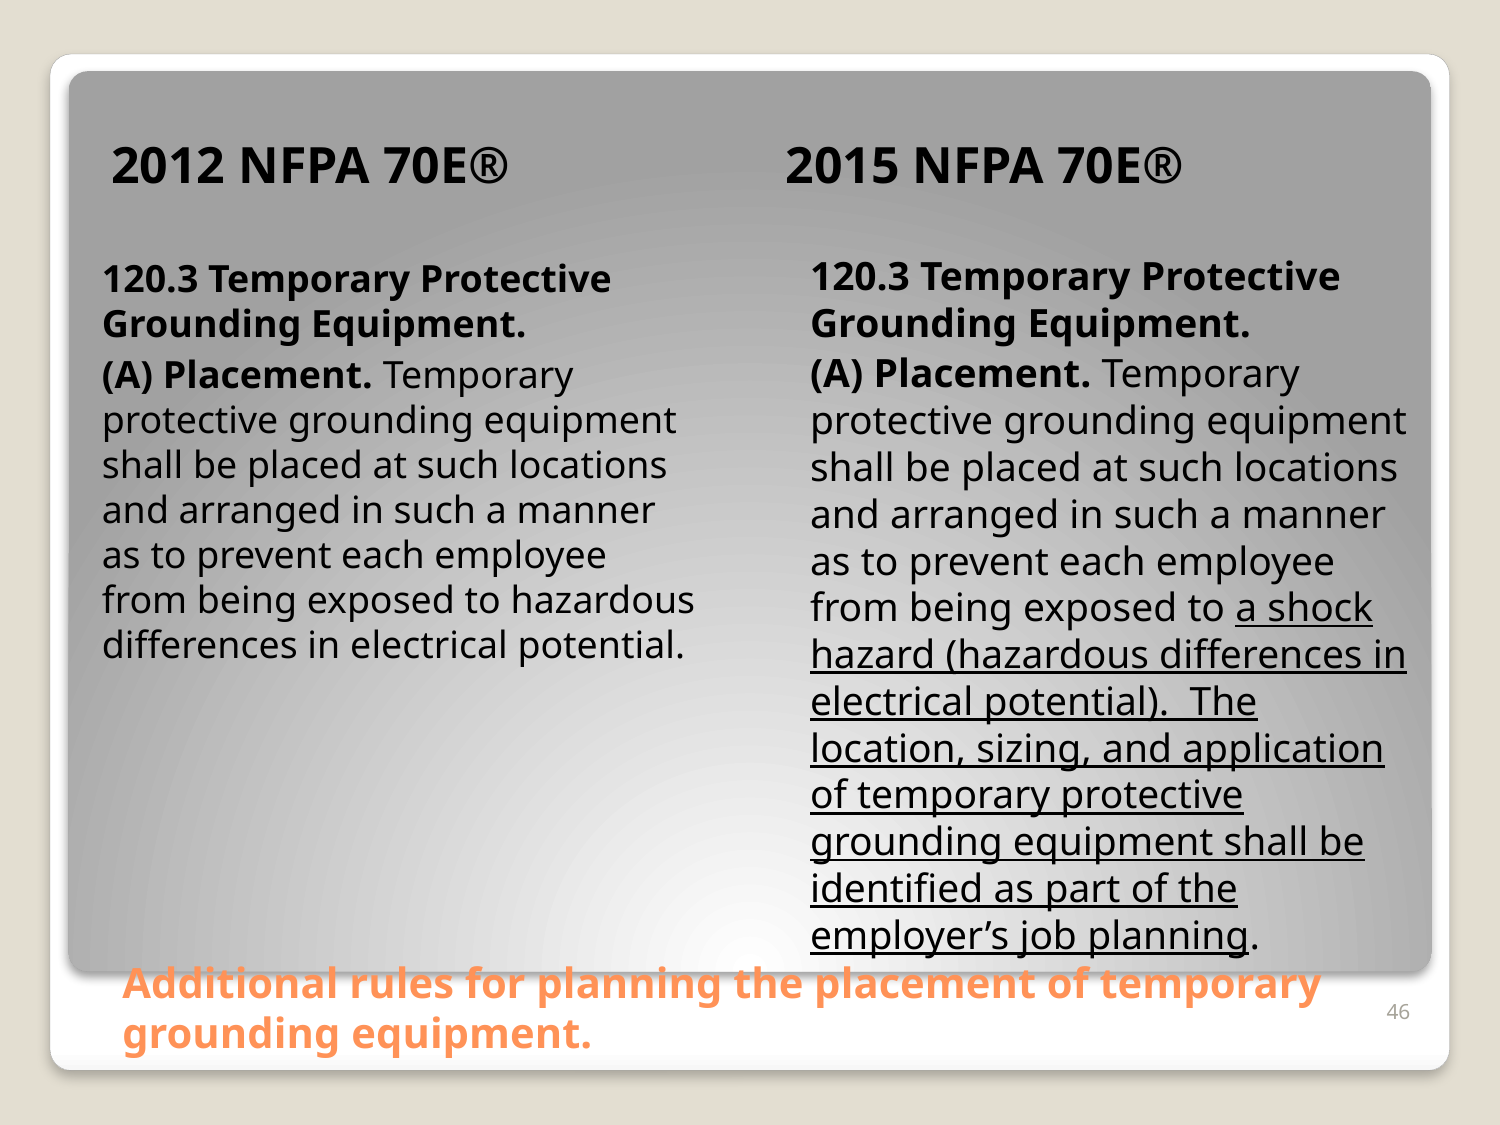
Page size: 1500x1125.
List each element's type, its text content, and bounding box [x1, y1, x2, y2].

list 120.3 Temporary Protective Grounding Equipment. (A) Placement. Temporary protective grounding equipment shall be placed at such locations and arranged in such a manner as to prevent each employee from being exposed to hazardous differences in electrical potential. [71, 185, 717, 975]
list 120.3 Temporary Protective Grounding Equipment. (A) Placement. Temporary protective grounding equipment shall be placed at such locations and arranged in such a manner as to prevent each employee from being exposed to a shock hazard (hazardous differences in electrical potential). The location, sizing, and application of temporary protective grounding equipment shall be identified as part of the employer’s job planning. [780, 200, 1425, 975]
slide_number 46 [1237, 987, 1425, 1035]
title Additional rules for planning the placement of temporary grounding equipment. [107, 949, 1388, 1063]
list 2012 NFPA 70E® [87, 95, 733, 225]
list 2015 NFPA 70E® [763, 95, 1409, 225]
